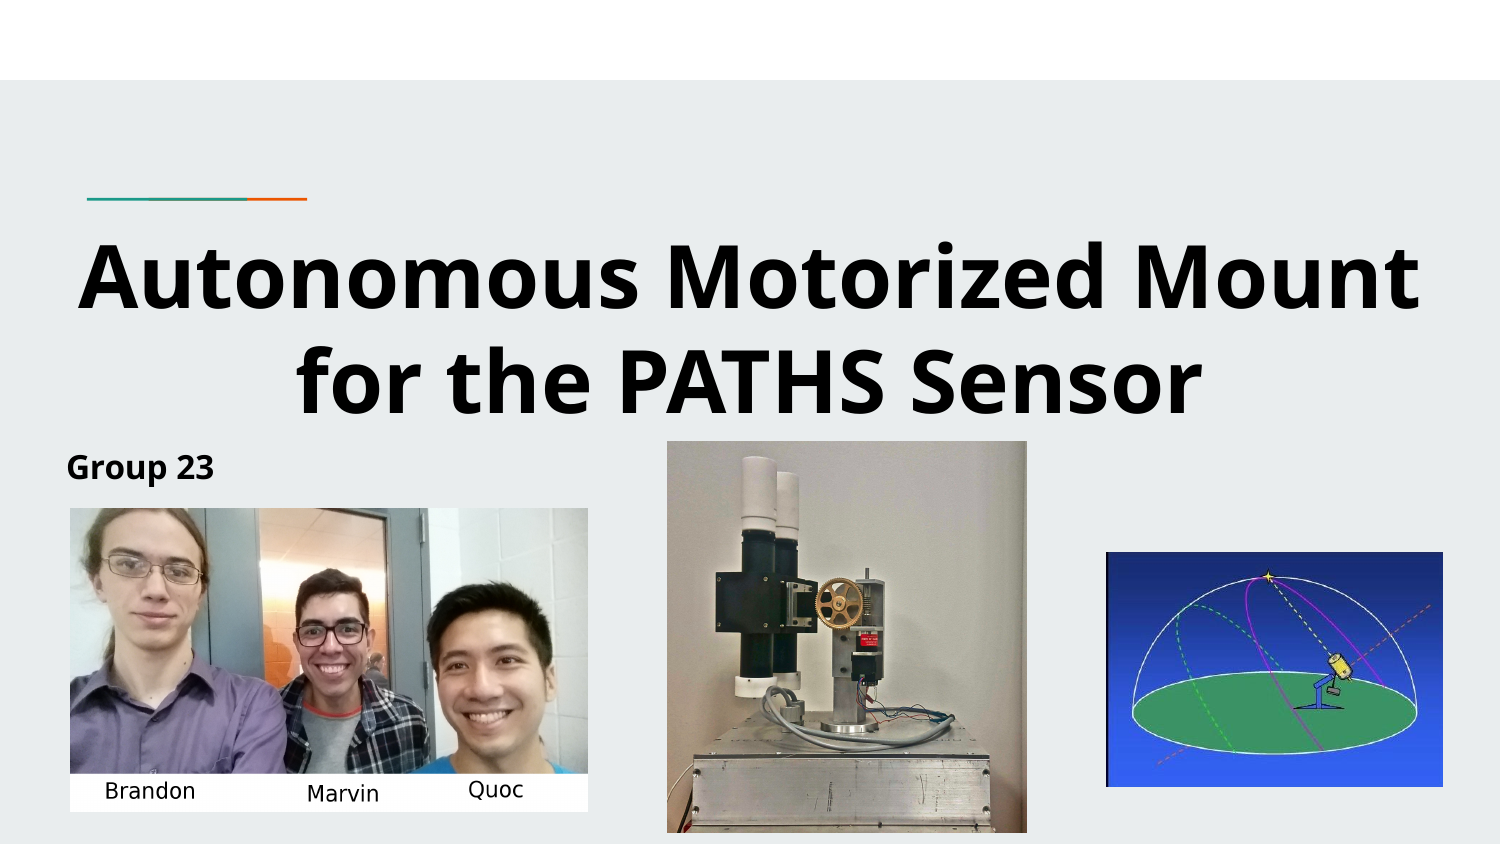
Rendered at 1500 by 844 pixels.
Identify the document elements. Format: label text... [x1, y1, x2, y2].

picture [667, 441, 1027, 834]
picture [1106, 552, 1443, 787]
subtitle Group 23 [51, 430, 1449, 844]
title Autonomous Motorized Mount for the PATHS Sensor [51, 205, 1449, 430]
picture [70, 508, 588, 812]
